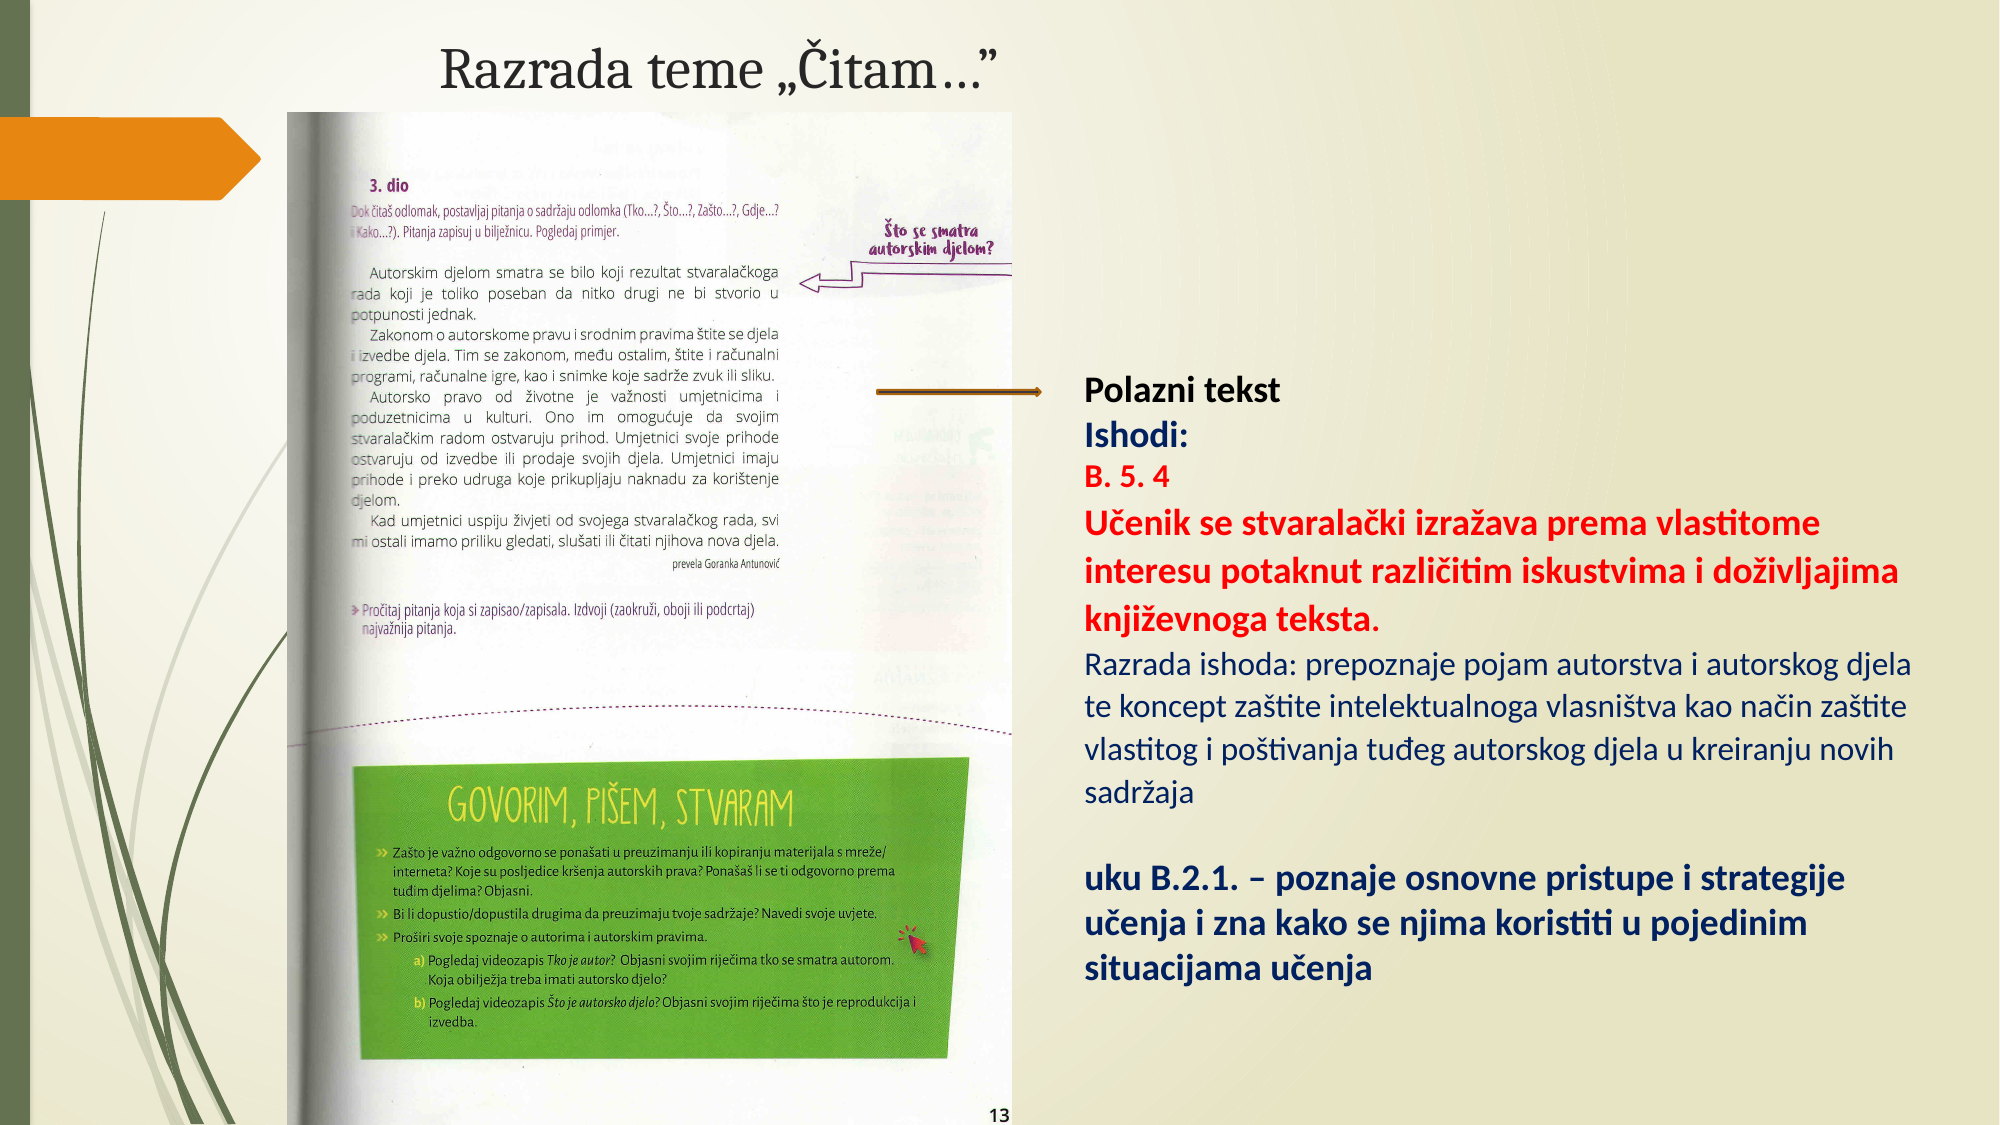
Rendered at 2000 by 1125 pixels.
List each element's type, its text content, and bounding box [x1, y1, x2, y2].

text_box Razrada teme „Čitam…” [424, 22, 1886, 153]
text_box Polazni tekst Ishodi: B. 5. 4 Učenik se stvaralački izražava prema vlastitome interesu potaknut različitim iskustvima i doživljajima književnoga teksta. Razrada ishoda: prepoznaje pojam autorstva i autorskog djela te koncept zaštite intelektualnoga vlasništva kao način zaštite vlastitog i poštivanja tuđeg autorskog djela u kreiranju novih sadržaja uku B.2.1. – poznaje osnovne pristupe i strategije učenja i zna kako se njima koristiti u pojedinim situacijama učenja [1069, 357, 1948, 1040]
picture [287, 112, 1012, 1125]
text_box [1016, 387, 1042, 397]
